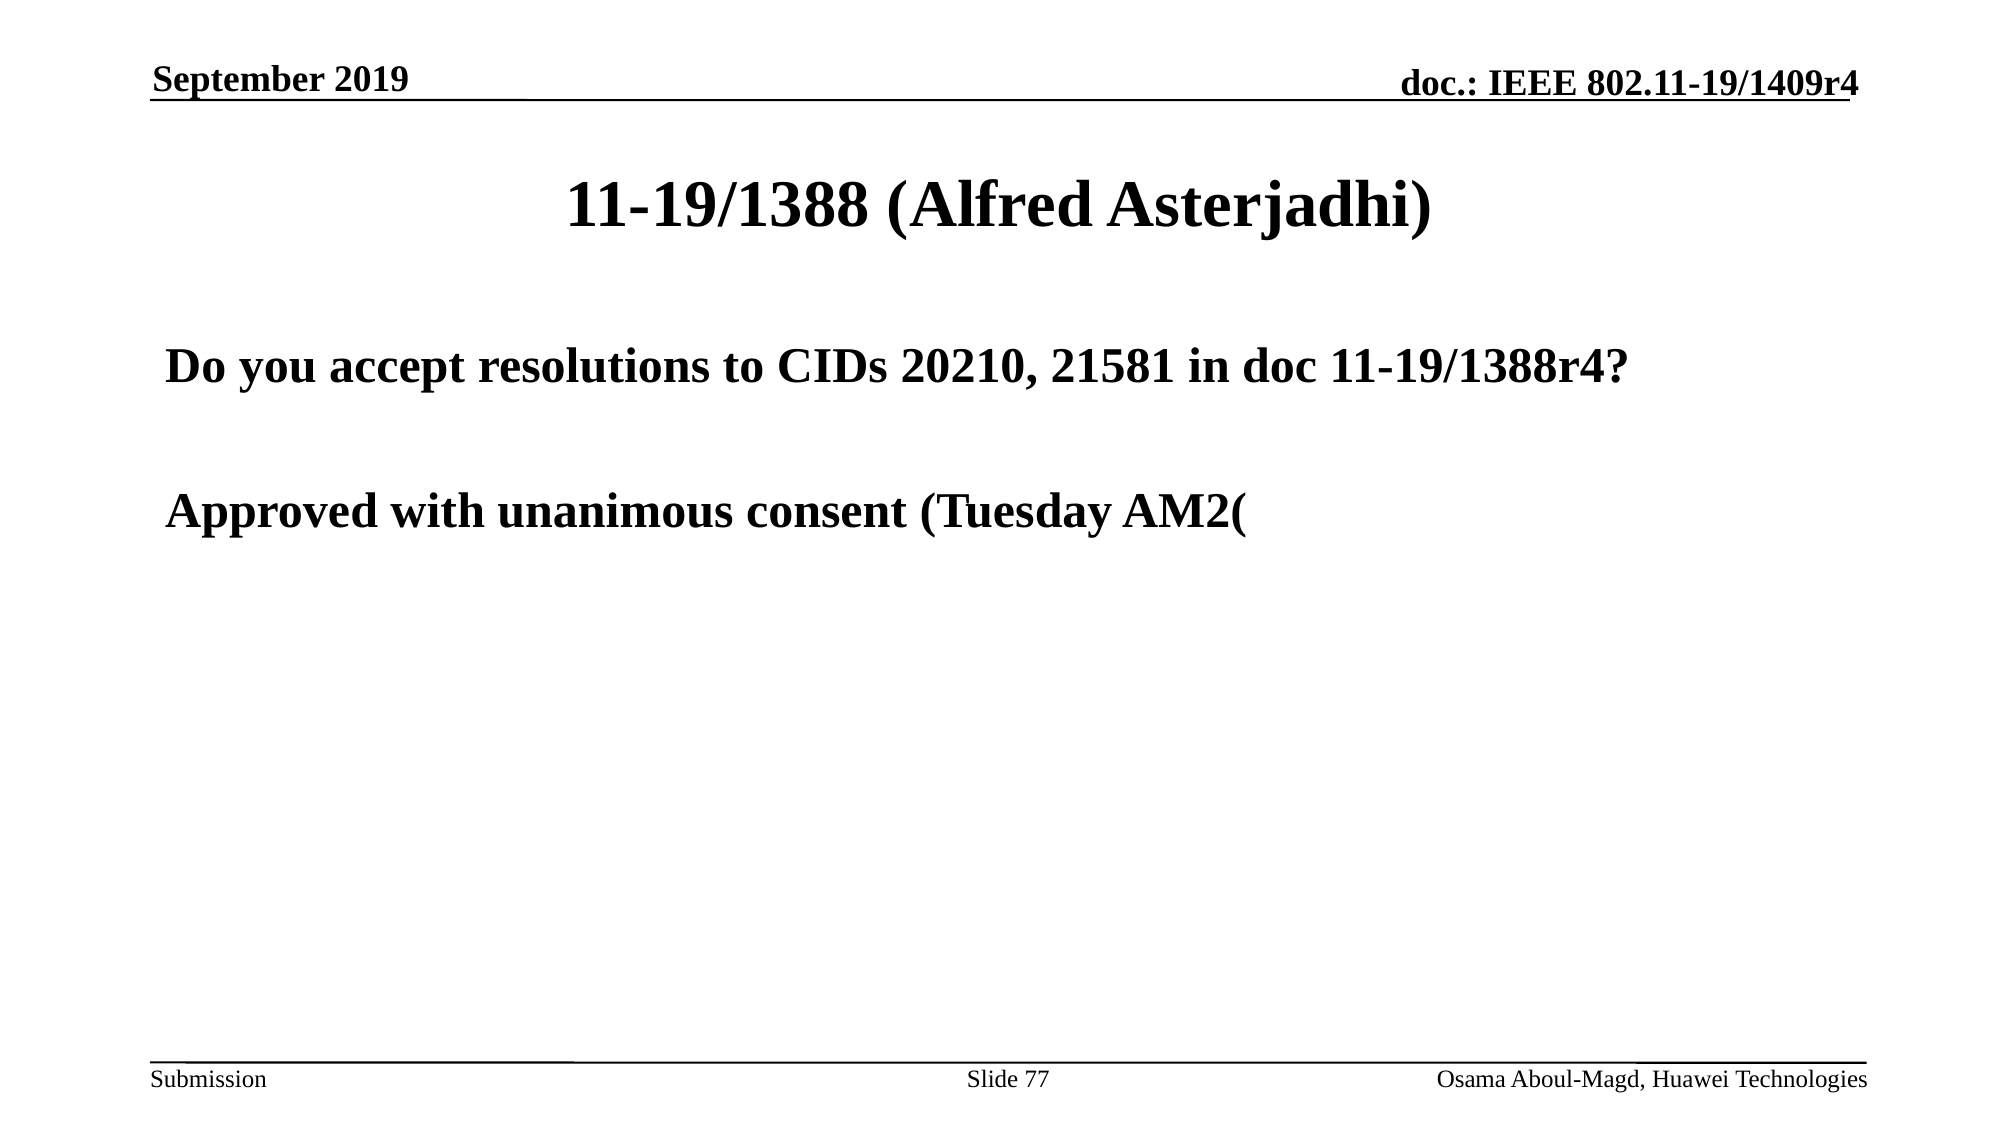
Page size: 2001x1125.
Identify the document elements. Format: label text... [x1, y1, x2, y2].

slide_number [152, 54, 563, 100]
title 11-19/1388 (Alfred Asterjadhi) [149, 112, 1850, 288]
slide_number Slide 77 [950, 1061, 1067, 1123]
footer Osama Aboul-Magd, Huawei Technologies [1171, 1061, 1869, 1093]
list Do you accept resolutions to CIDs 20210, 21581 in doc 11-19/1388r4? Approved with unanimous consent (Tuesday AM2( [149, 324, 1850, 1000]
